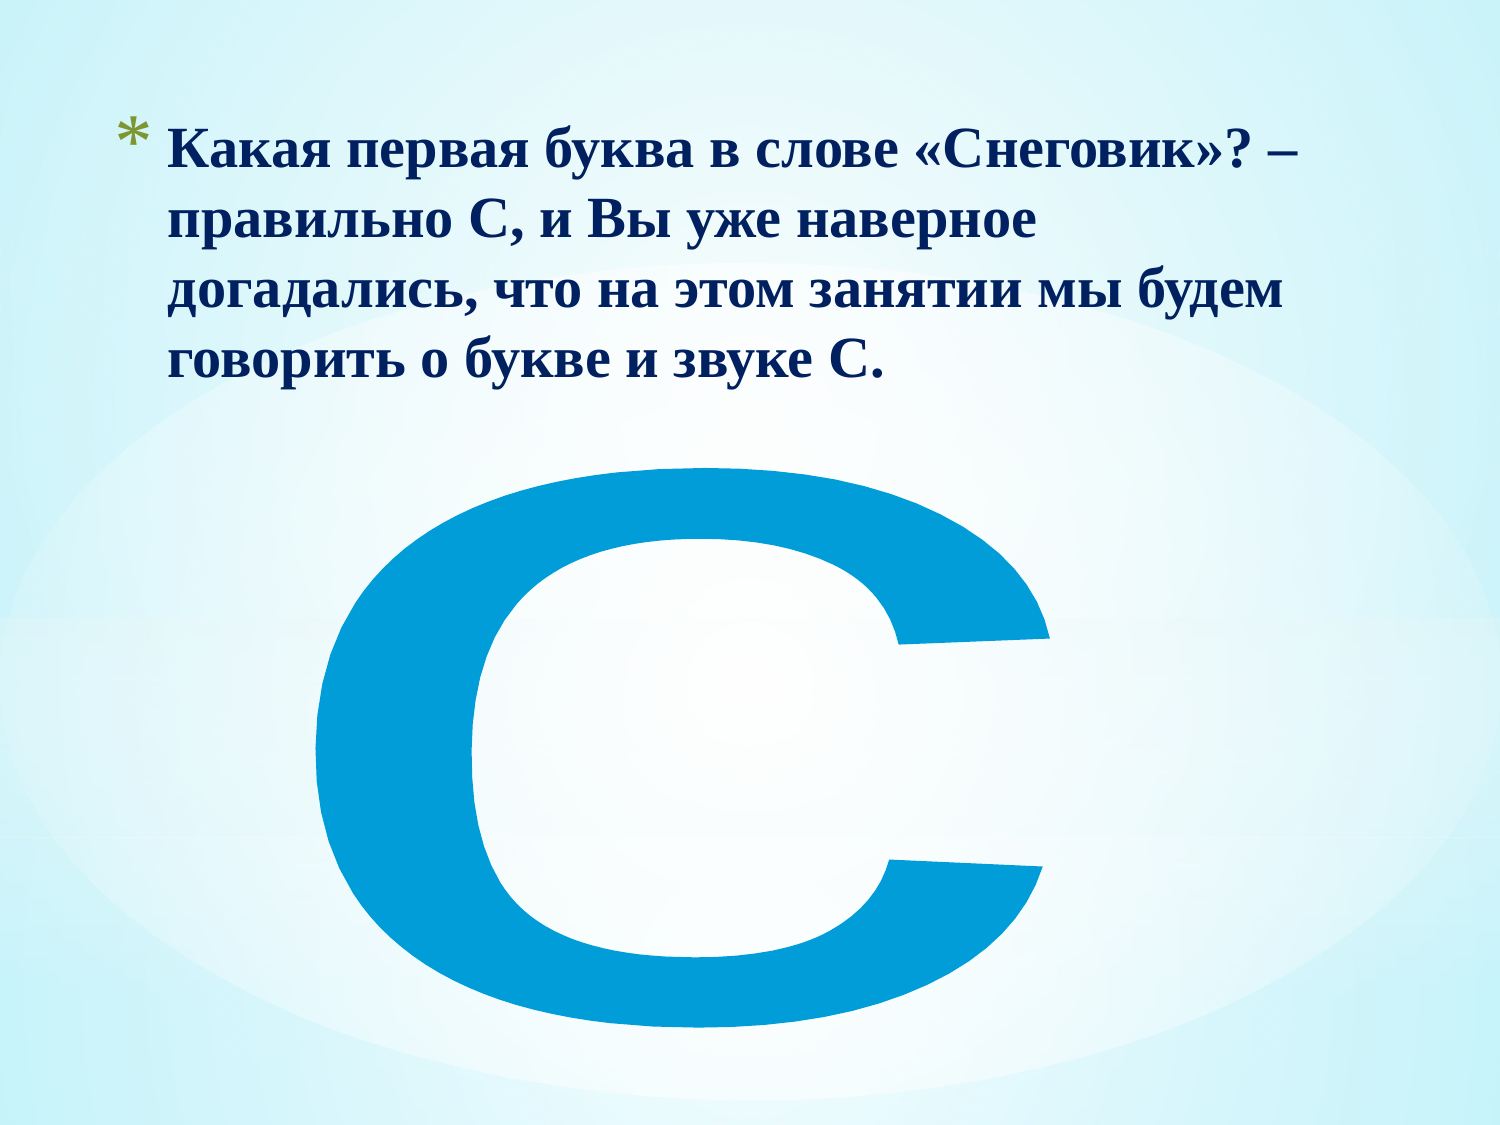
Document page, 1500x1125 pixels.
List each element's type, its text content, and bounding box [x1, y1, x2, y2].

title Какая первая буква в слове «Снеговик»? – правильно С, и Вы уже наверное догадались, что на этом занятии мы будем говорить о букве и звуке С. [100, 101, 1365, 634]
